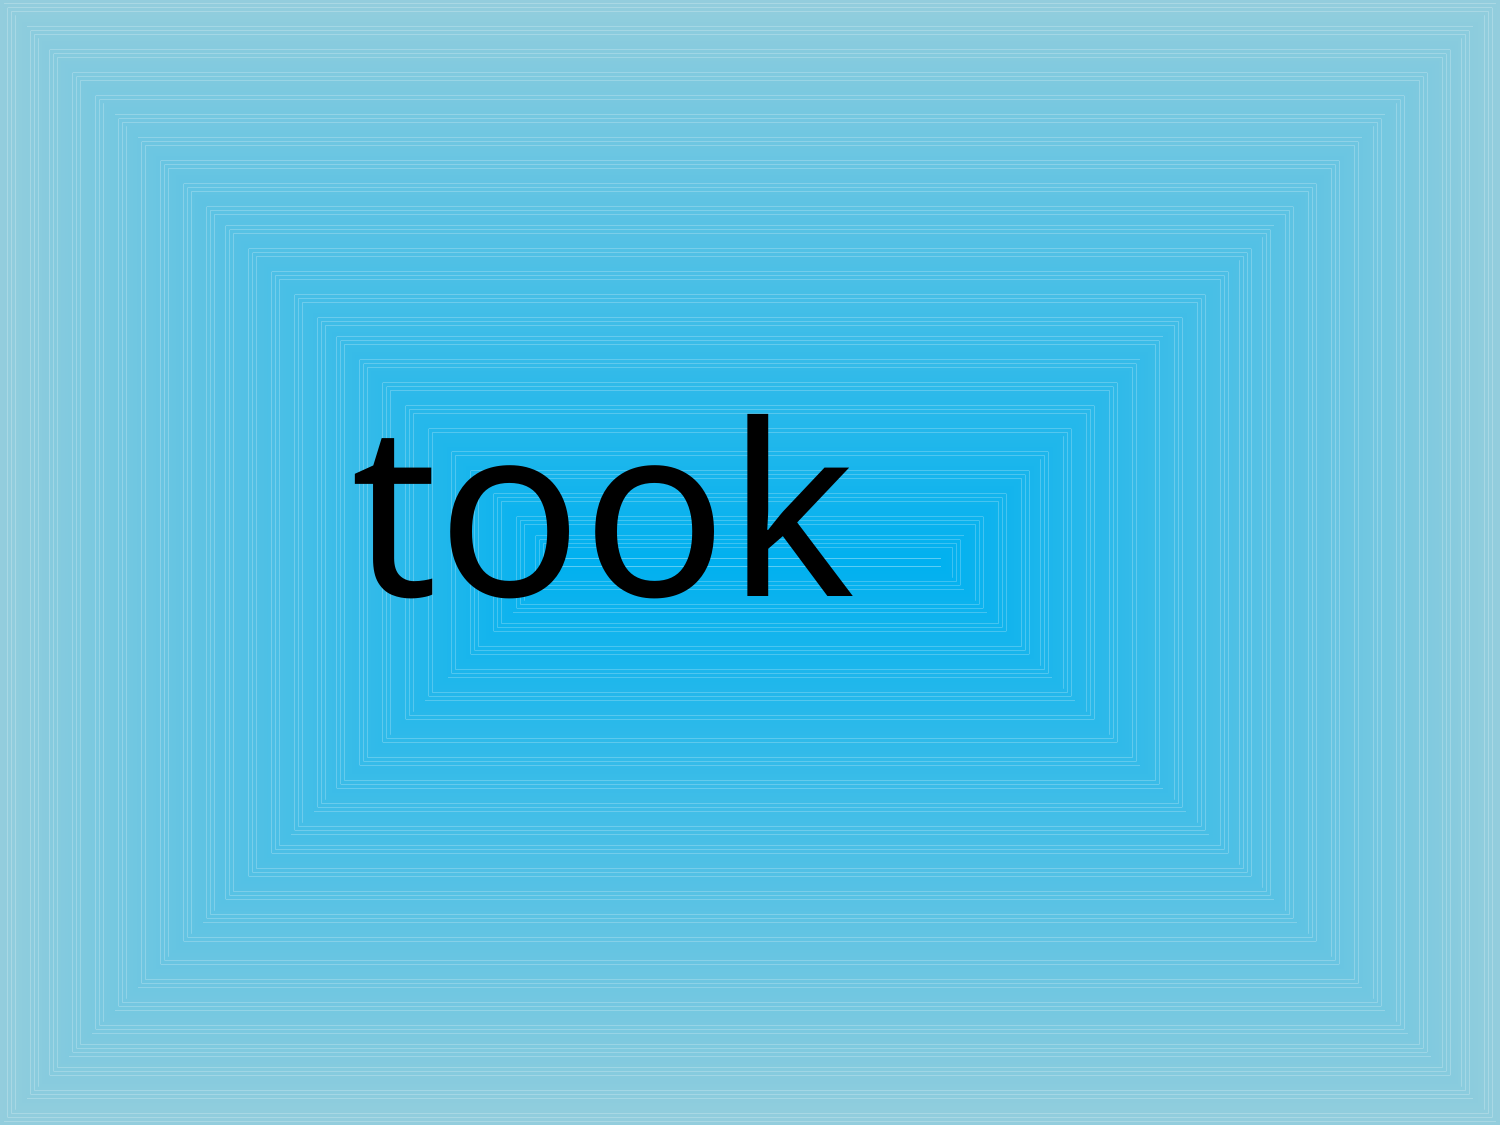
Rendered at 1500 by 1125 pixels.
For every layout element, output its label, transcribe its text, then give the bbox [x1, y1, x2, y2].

text_box took [336, 349, 1223, 653]
